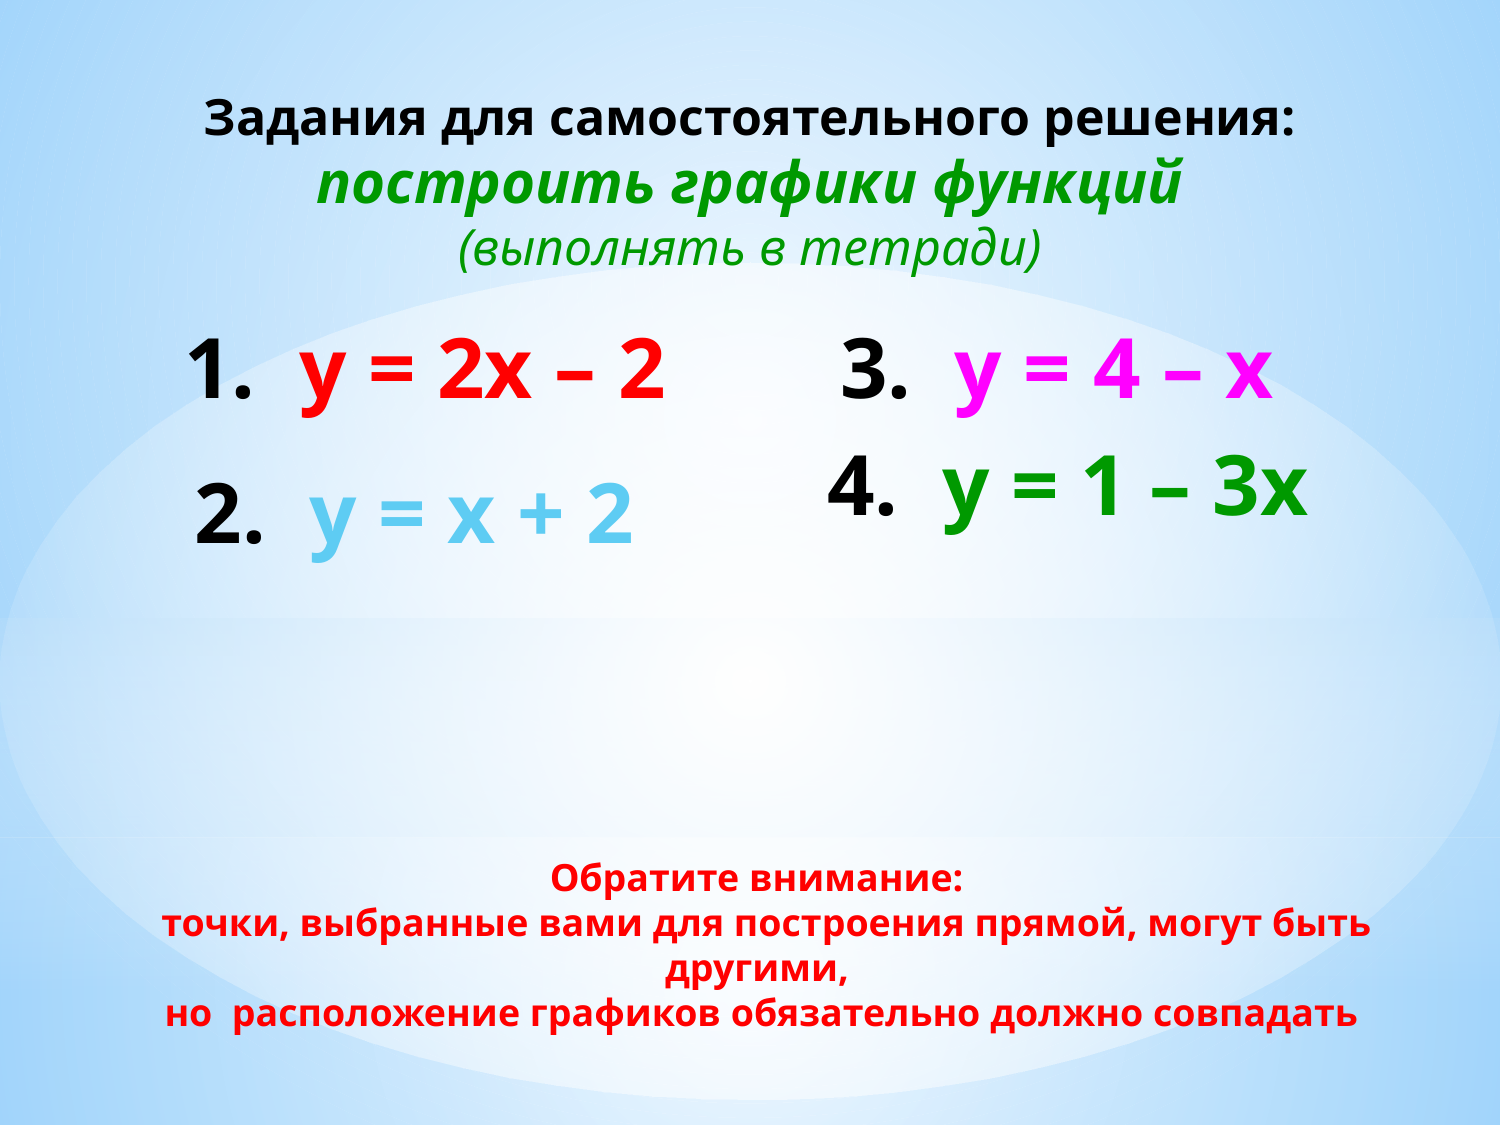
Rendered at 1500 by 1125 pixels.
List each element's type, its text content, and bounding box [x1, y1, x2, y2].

text_box 3. у = 4 – х 4. у = 1 – 3х [750, 307, 1365, 621]
text_box Задания для самостоятельного решения: построить графики функций (выполнять в тетради) [100, 78, 1400, 283]
text_box Обратите внимание: точки, выбранные вами для построения прямой, могут быть другими, но расположение графиков обязательно должно совпадать [123, 621, 1400, 1042]
text_box 1. у = 2х – 2 2. у = х + 2 [100, 307, 750, 568]
